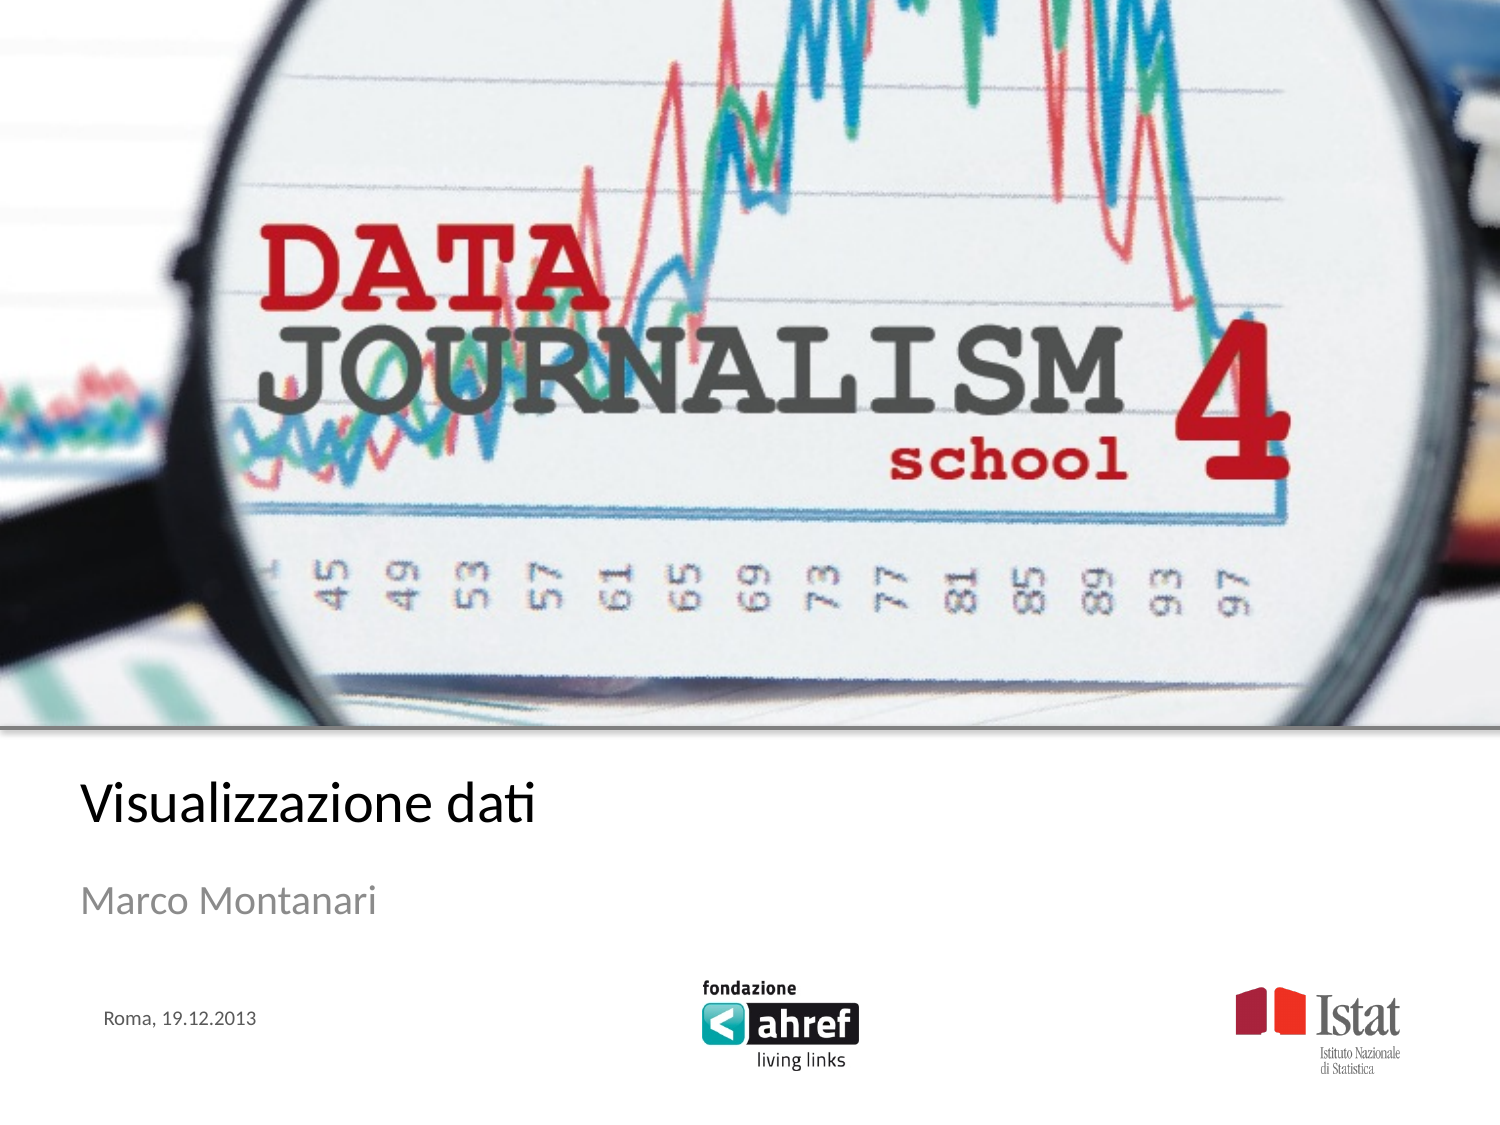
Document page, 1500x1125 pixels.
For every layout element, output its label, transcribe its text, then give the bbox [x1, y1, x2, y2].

picture [0, 0, 1500, 726]
subtitle Marco Montanari [65, 864, 1458, 1012]
title Visualizzazione dati [64, 739, 1458, 858]
picture [702, 1012, 859, 1071]
